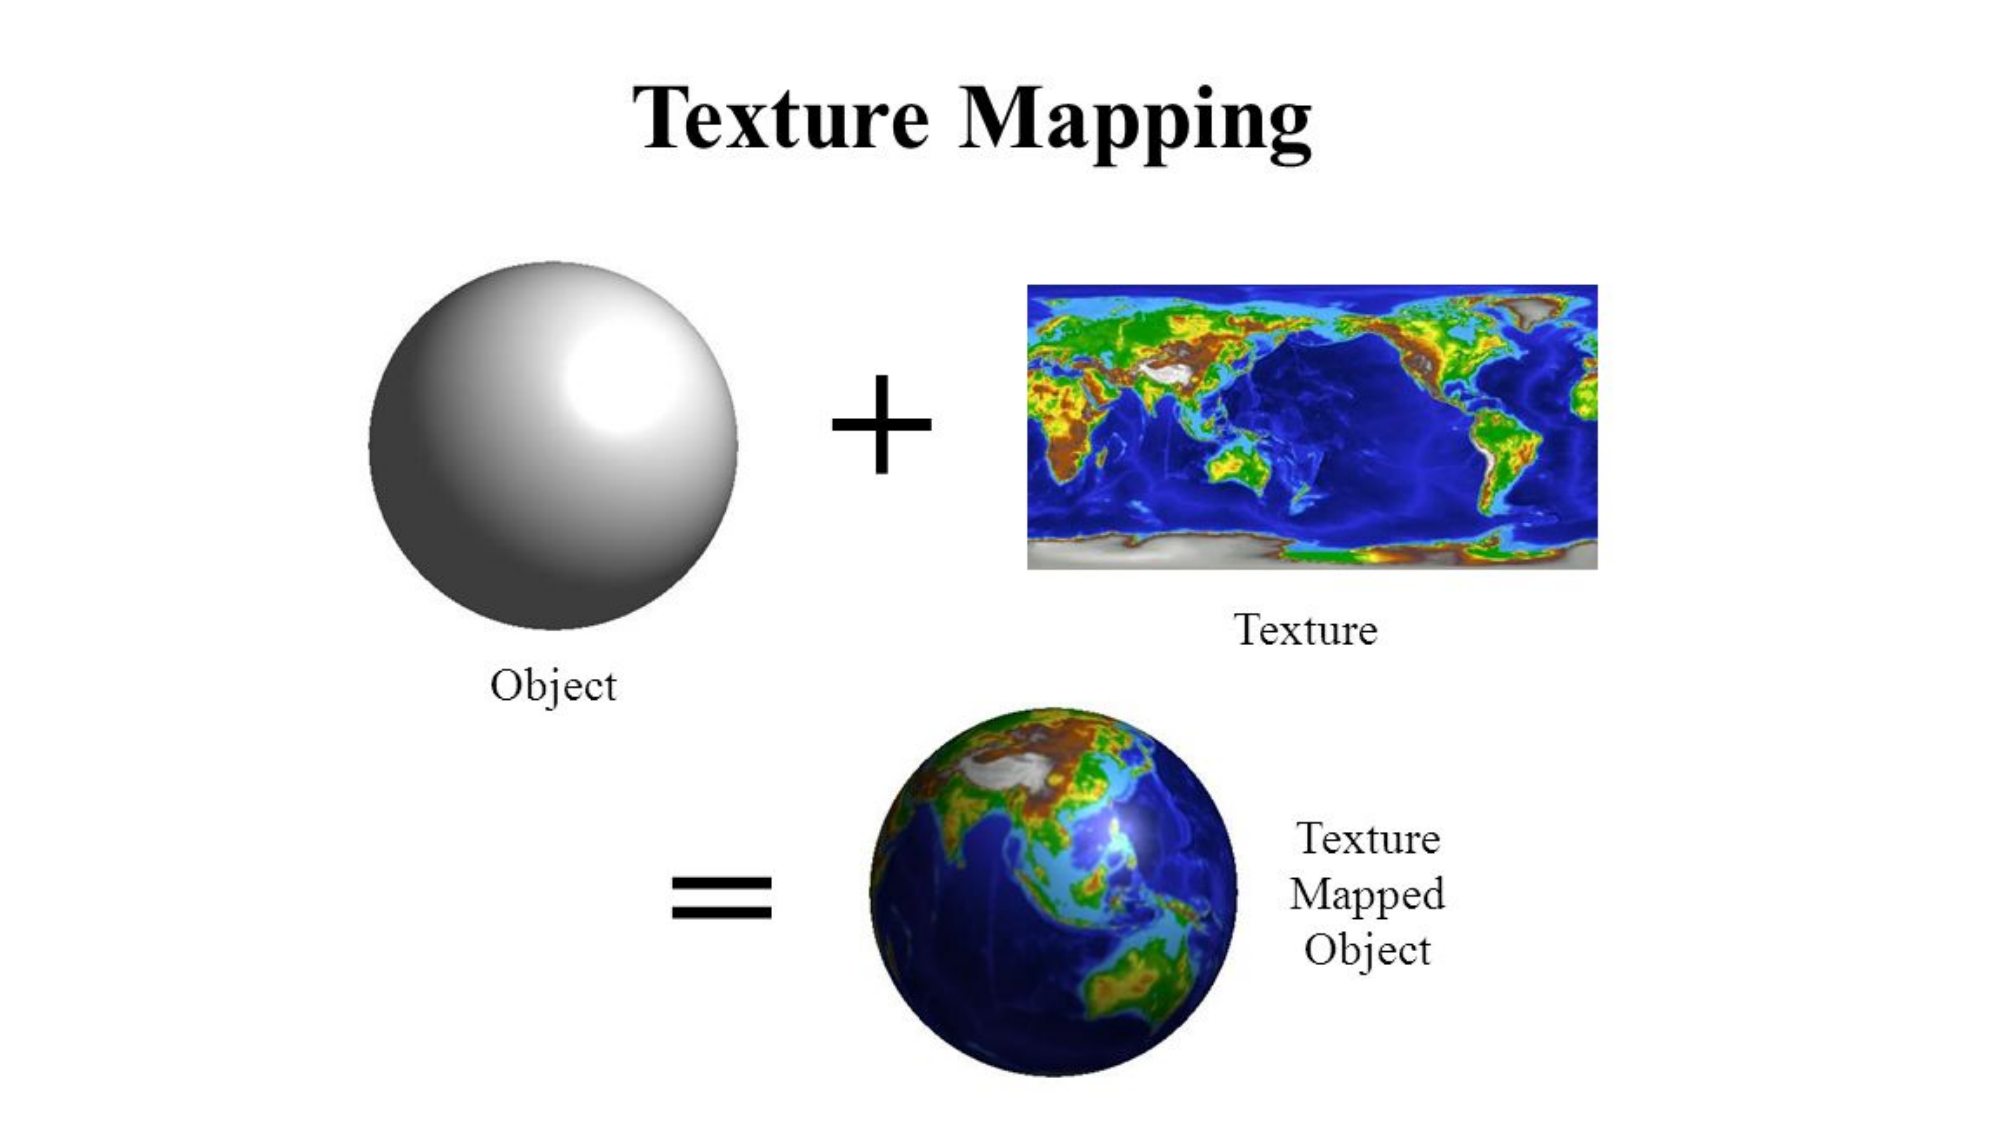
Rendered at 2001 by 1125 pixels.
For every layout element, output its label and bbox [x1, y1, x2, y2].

picture [137, 0, 1807, 1125]
